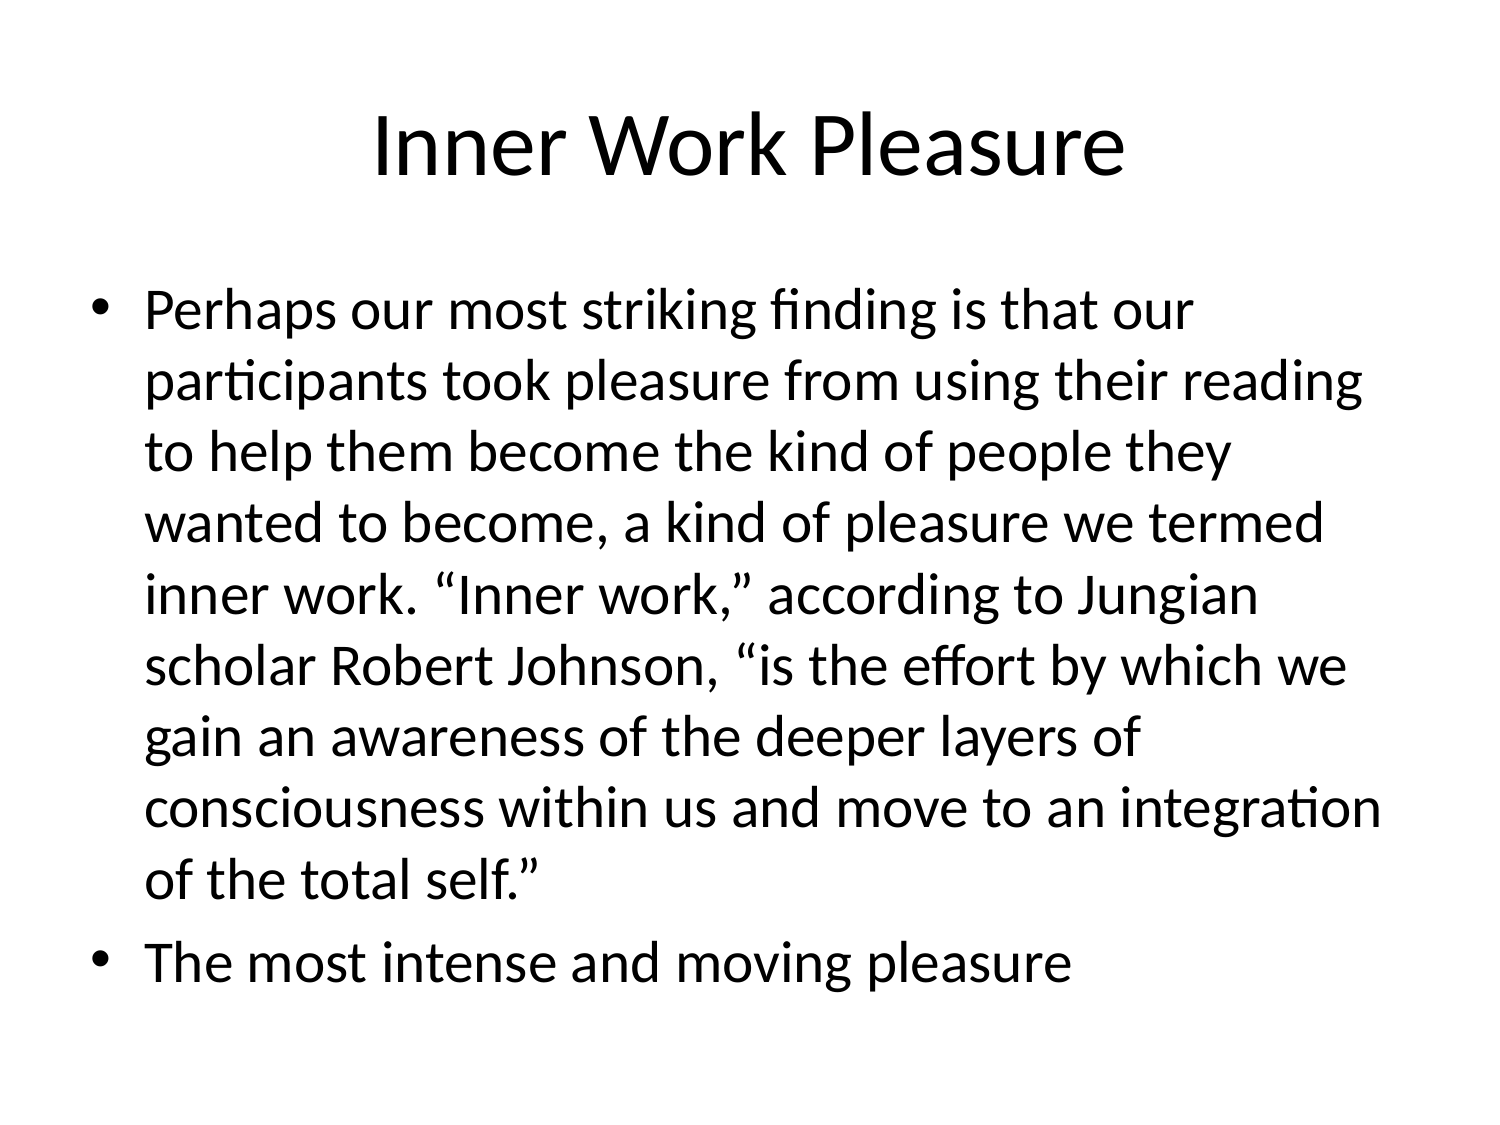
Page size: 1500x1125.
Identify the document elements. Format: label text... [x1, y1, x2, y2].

title Inner Work Pleasure [75, 45, 1425, 233]
list Perhaps our most striking finding is that our participants took pleasure from using their reading to help them become the kind of people they wanted to become, a kind of pleasure we termed inner work. “Inner work,” according to Jungian scholar Robert Johnson, “is the effort by which we gain an awareness of the deeper layers of consciousness within us and move to an integration of the total self.” The most intense and moving pleasure [75, 262, 1425, 1005]
